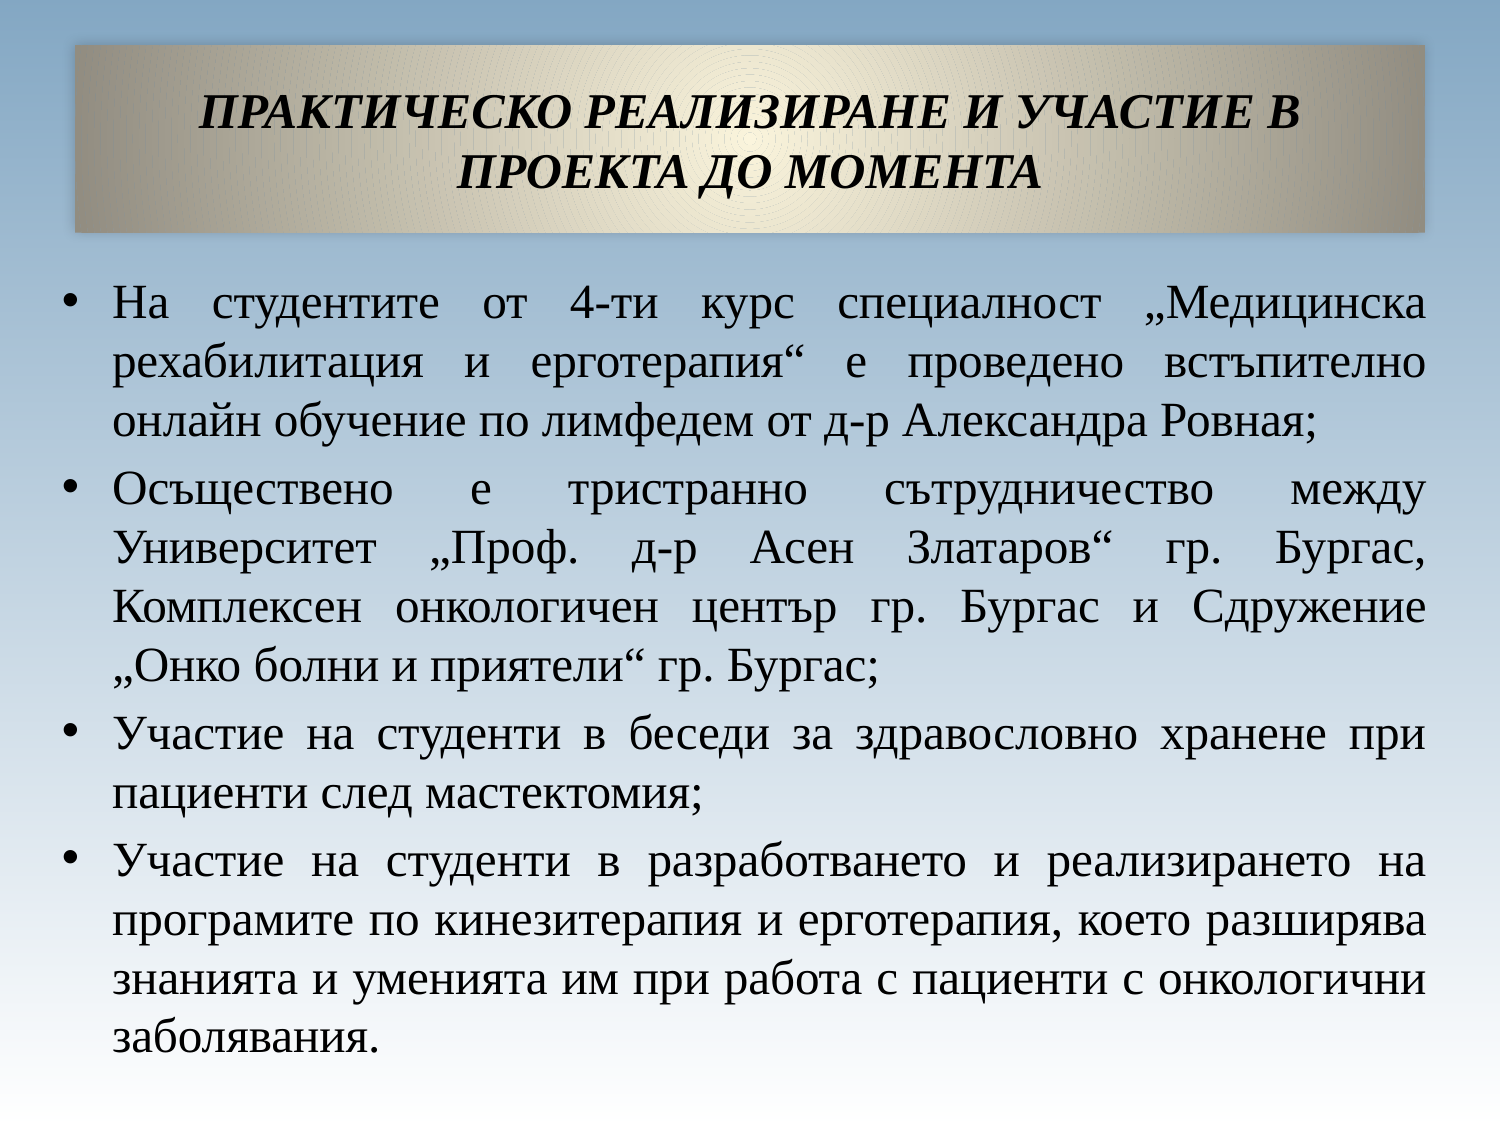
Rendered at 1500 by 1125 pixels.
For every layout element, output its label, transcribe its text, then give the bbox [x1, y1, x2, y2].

list На студентите от 4-ти курс специалност „Медицинска рехабилитация и ерготерапия“ е проведено встъпително онлайн обучение по лимфедем от д-р Александра Ровная; Осъществено е тристранно сътрудничество между Университет „Проф. д-р Асен Златаров“ гр. Бургас, Комплексен онкологичен център гр. Бургас и Сдружение „Онко болни и приятели“ гр. Бургас; Участие на студенти в беседи за здравословно хранене при пациенти след мастектомия; Участие на студенти в разработването и реализирането на програмите по кинезитерапия и ерготерапия, което разширява знанията и уменията им при работа с пациенти с онкологични заболявания. [46, 262, 1442, 1079]
title ПРАКТИЧЕСКО РЕАЛИЗИРАНЕ И УЧАСТИЕ В ПРОЕКТА ДО МОМЕНТА [75, 45, 1425, 233]
